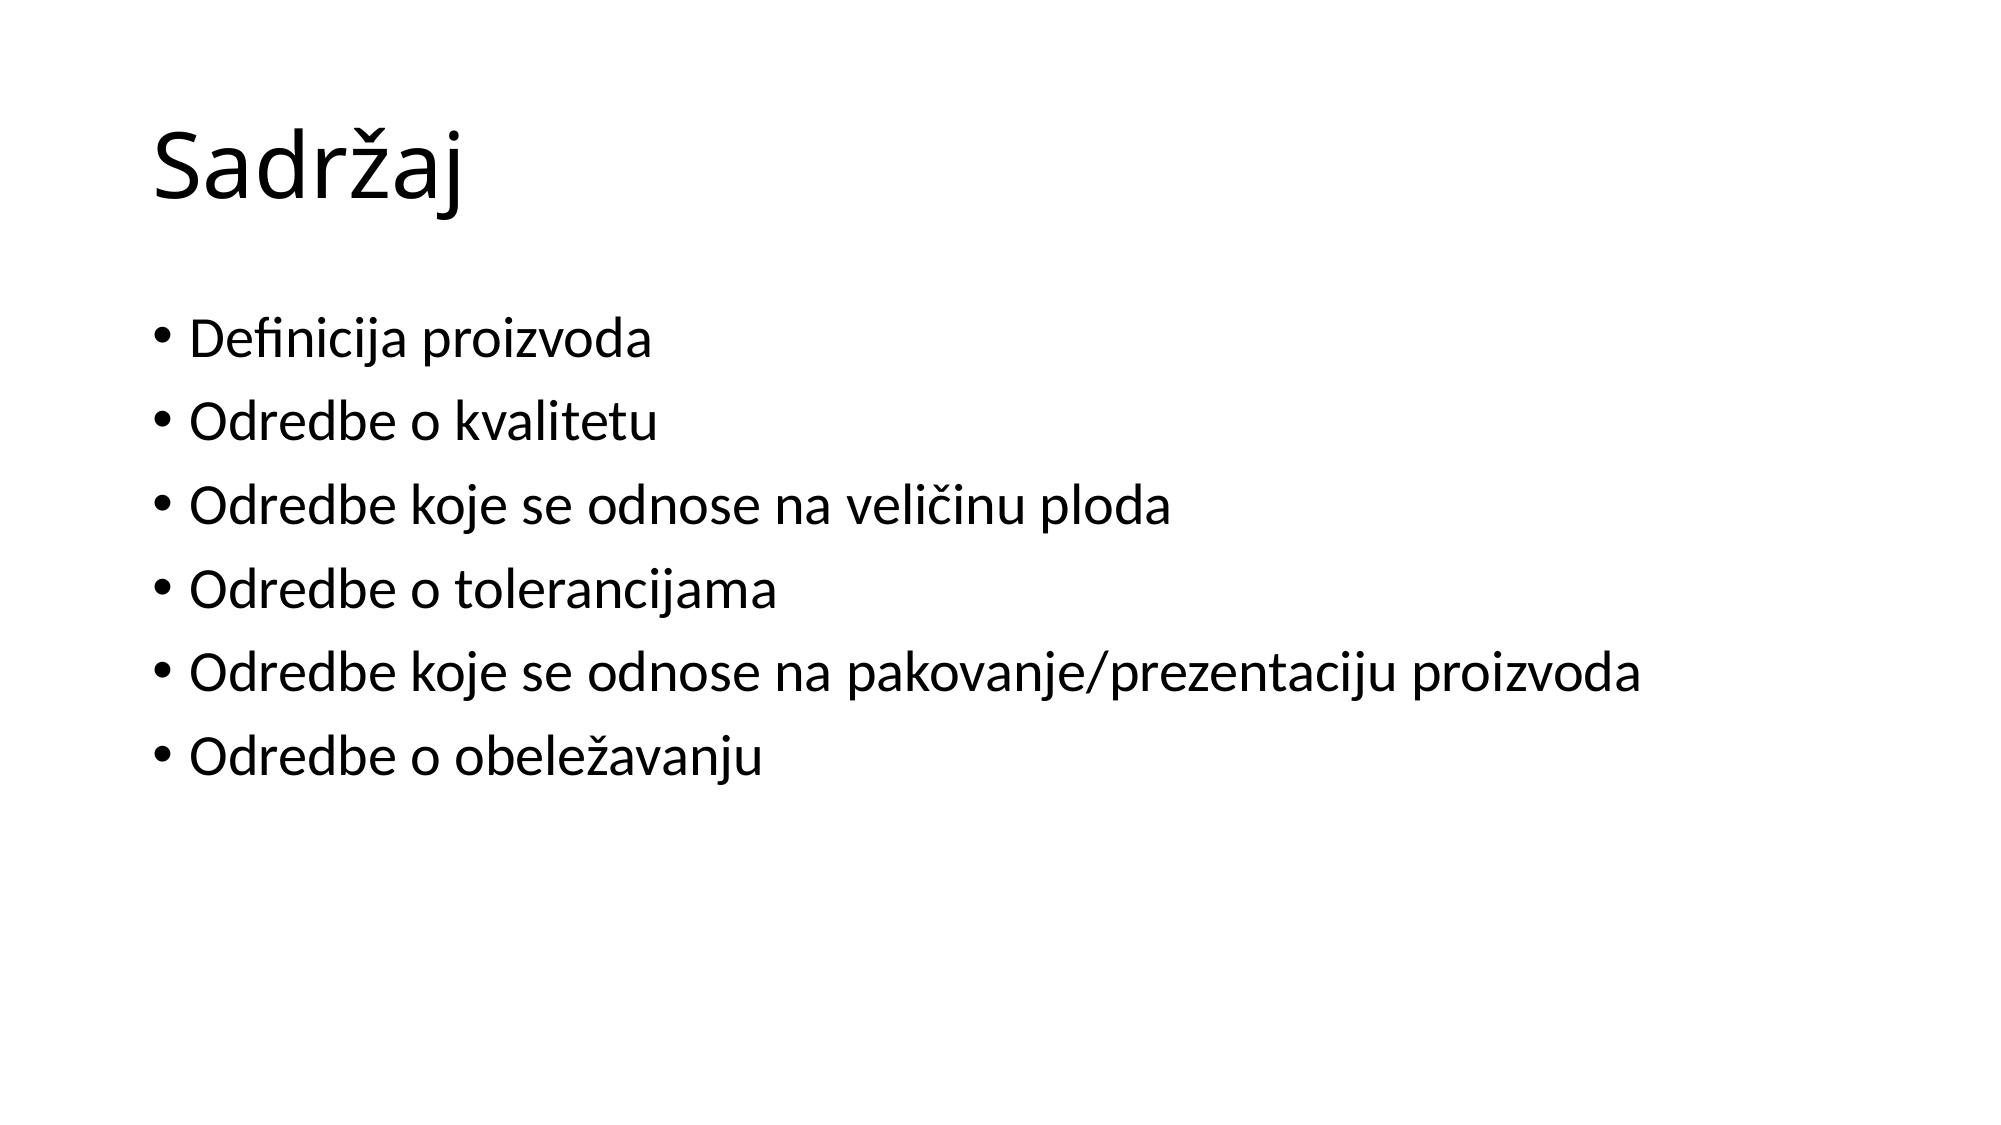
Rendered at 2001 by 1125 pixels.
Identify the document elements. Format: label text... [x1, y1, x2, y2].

list Definicija proizvoda Odredbe o kvalitetu Odredbe koje se odnose na veličinu ploda Odredbe o tolerancijama Odredbe koje se odnose na pakovanje/prezentaciju proizvoda Odredbe o obeležavanju [137, 299, 1863, 1014]
title Sadržaj [137, 59, 1863, 278]
